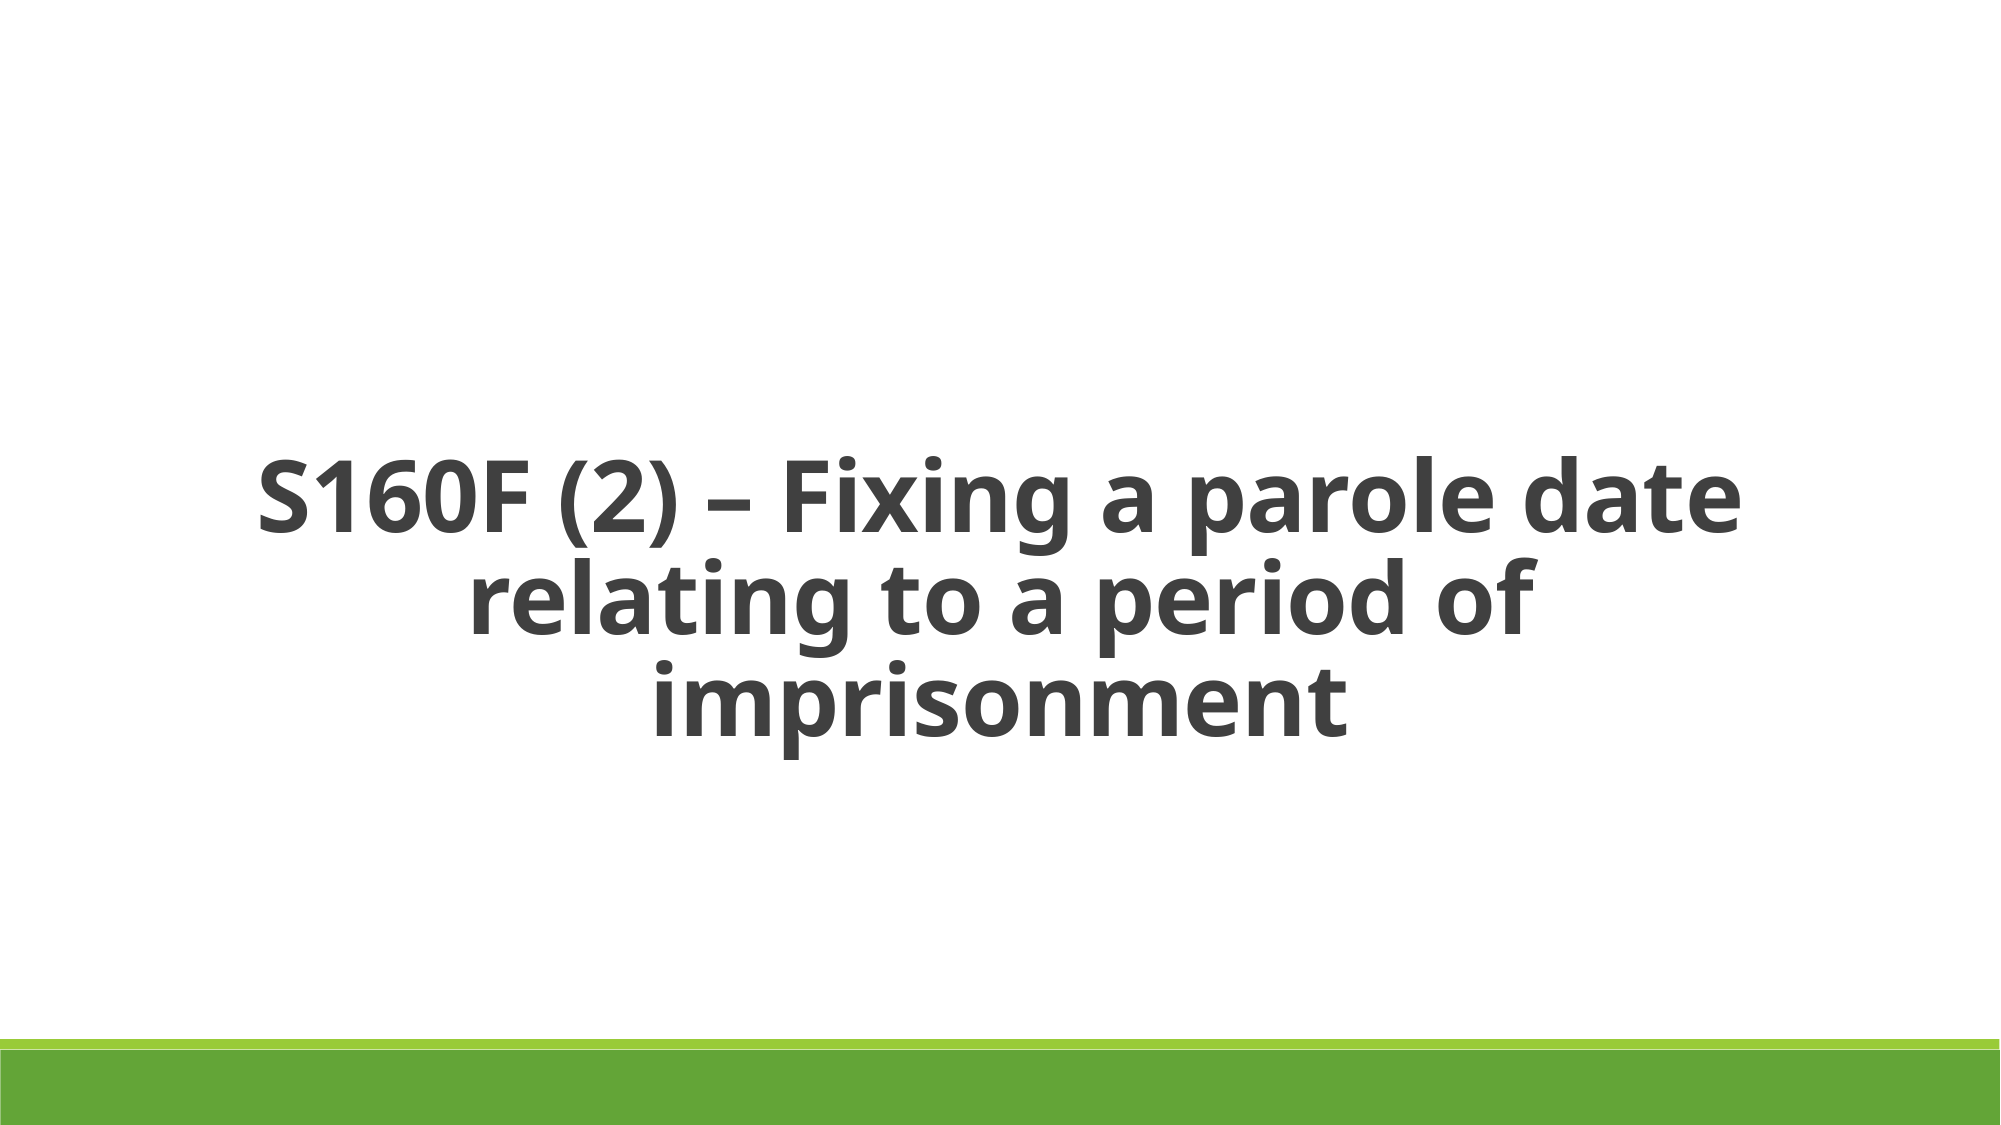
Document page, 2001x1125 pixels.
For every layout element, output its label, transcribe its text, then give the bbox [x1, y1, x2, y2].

text_box S160F (2) – Fixing a parole date relating to a period of imprisonment [174, 443, 1825, 682]
